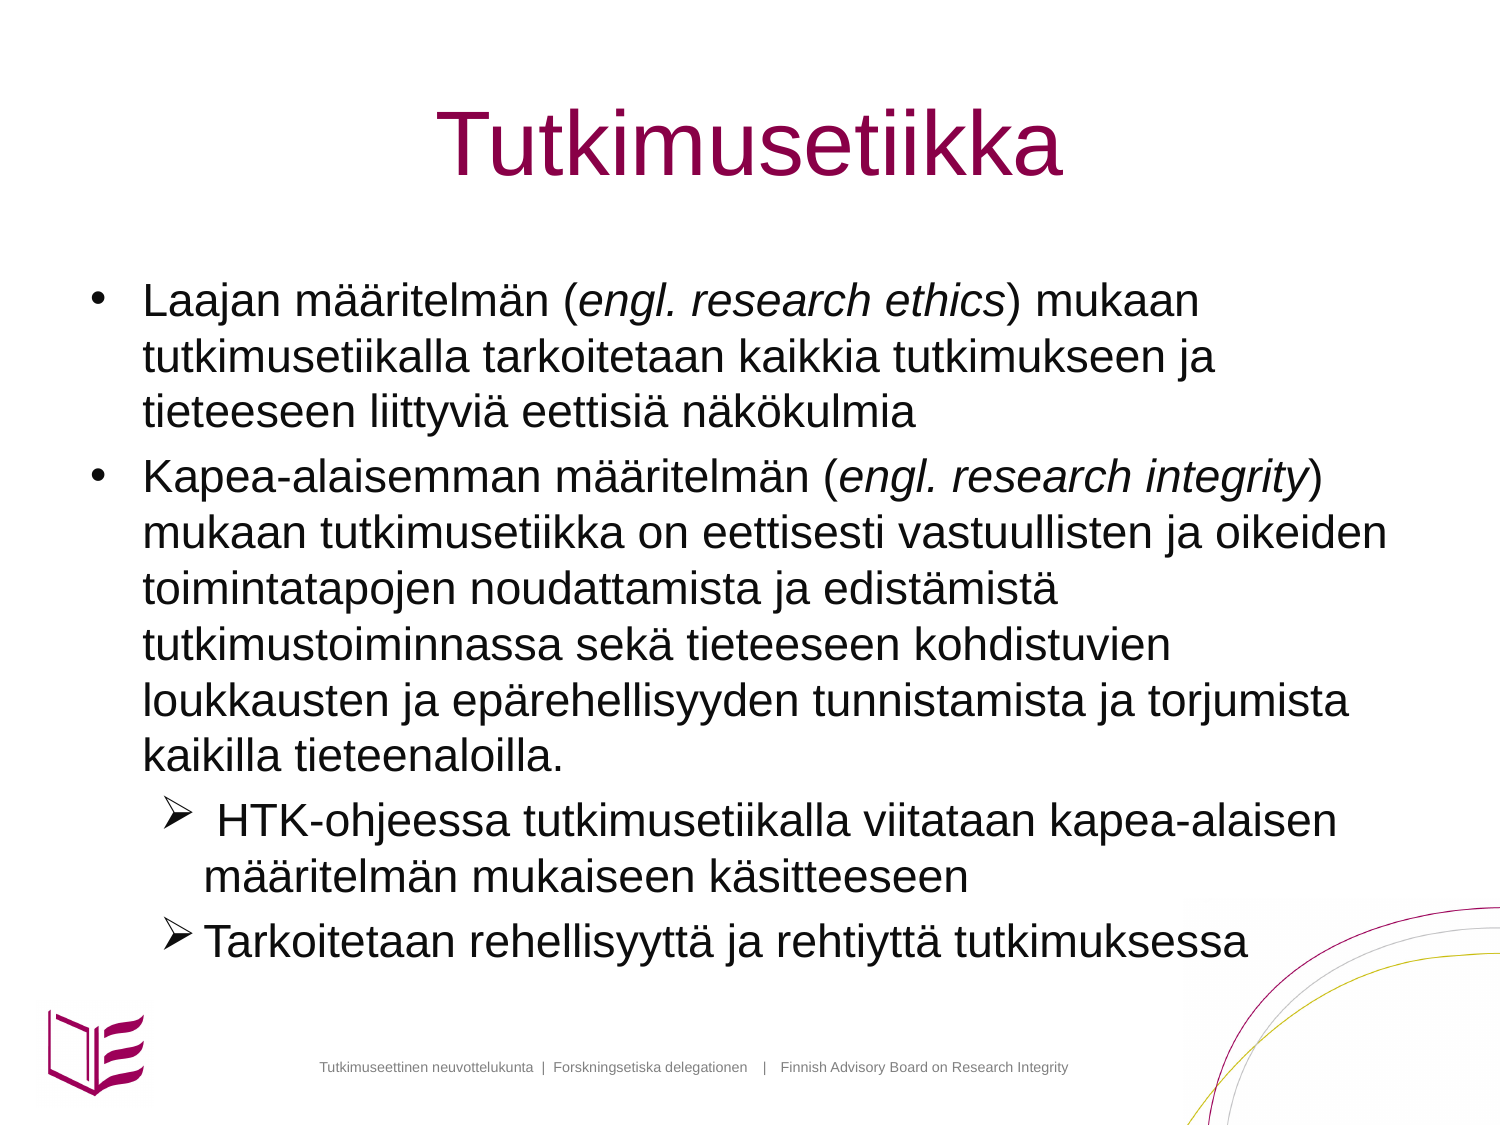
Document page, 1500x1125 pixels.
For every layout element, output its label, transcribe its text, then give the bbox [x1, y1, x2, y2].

list Laajan määritelmän (engl. research ethics) mukaan tutkimusetiikalla tarkoitetaan kaikkia tutkimukseen ja tieteeseen liittyviä eettisiä näkökulmia Kapea-alaisemman määritelmän (engl. research integrity) mukaan tutkimusetiikka on eettisesti vastuullisten ja oikeiden toimintatapojen noudattamista ja edistämistä tutkimustoiminnassa sekä tieteeseen kohdistuvien loukkausten ja epärehellisyyden tunnistamista ja torjumista kaikilla tieteenaloilla. HTK-ohjeessa tutkimusetiikalla viitataan kapea-alaisen määritelmän mukaiseen käsitteeseen Tarkoitetaan rehellisyyttä ja rehtiyttä tutkimuksessa [75, 262, 1425, 982]
picture [1183, 898, 1500, 1125]
picture [36, 1000, 154, 1108]
title Tutkimusetiikka [75, 45, 1425, 233]
